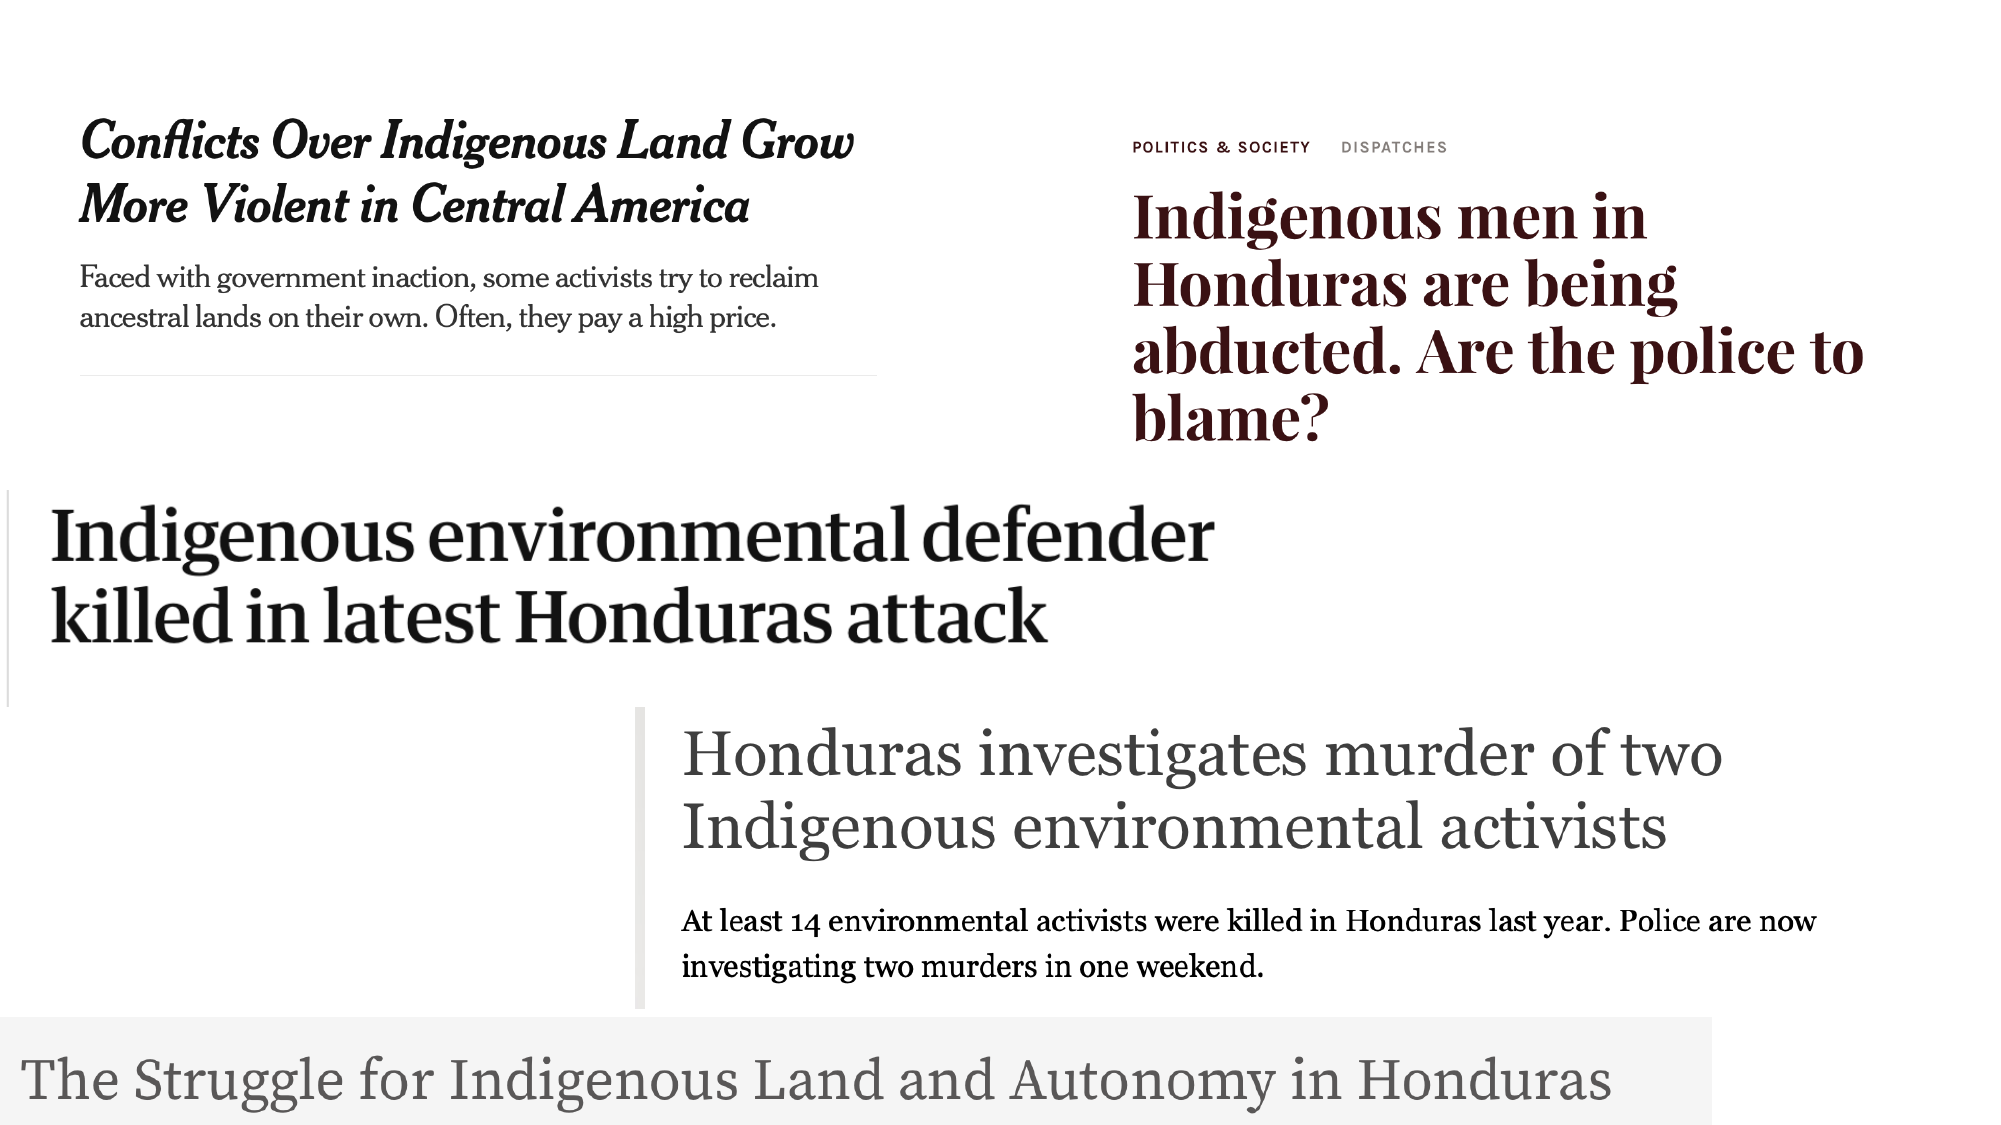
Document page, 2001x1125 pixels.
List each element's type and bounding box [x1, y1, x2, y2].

picture [11, 86, 1018, 397]
picture [0, 1017, 1712, 1125]
list [635, 693, 1958, 1009]
picture [0, 78, 2000, 708]
